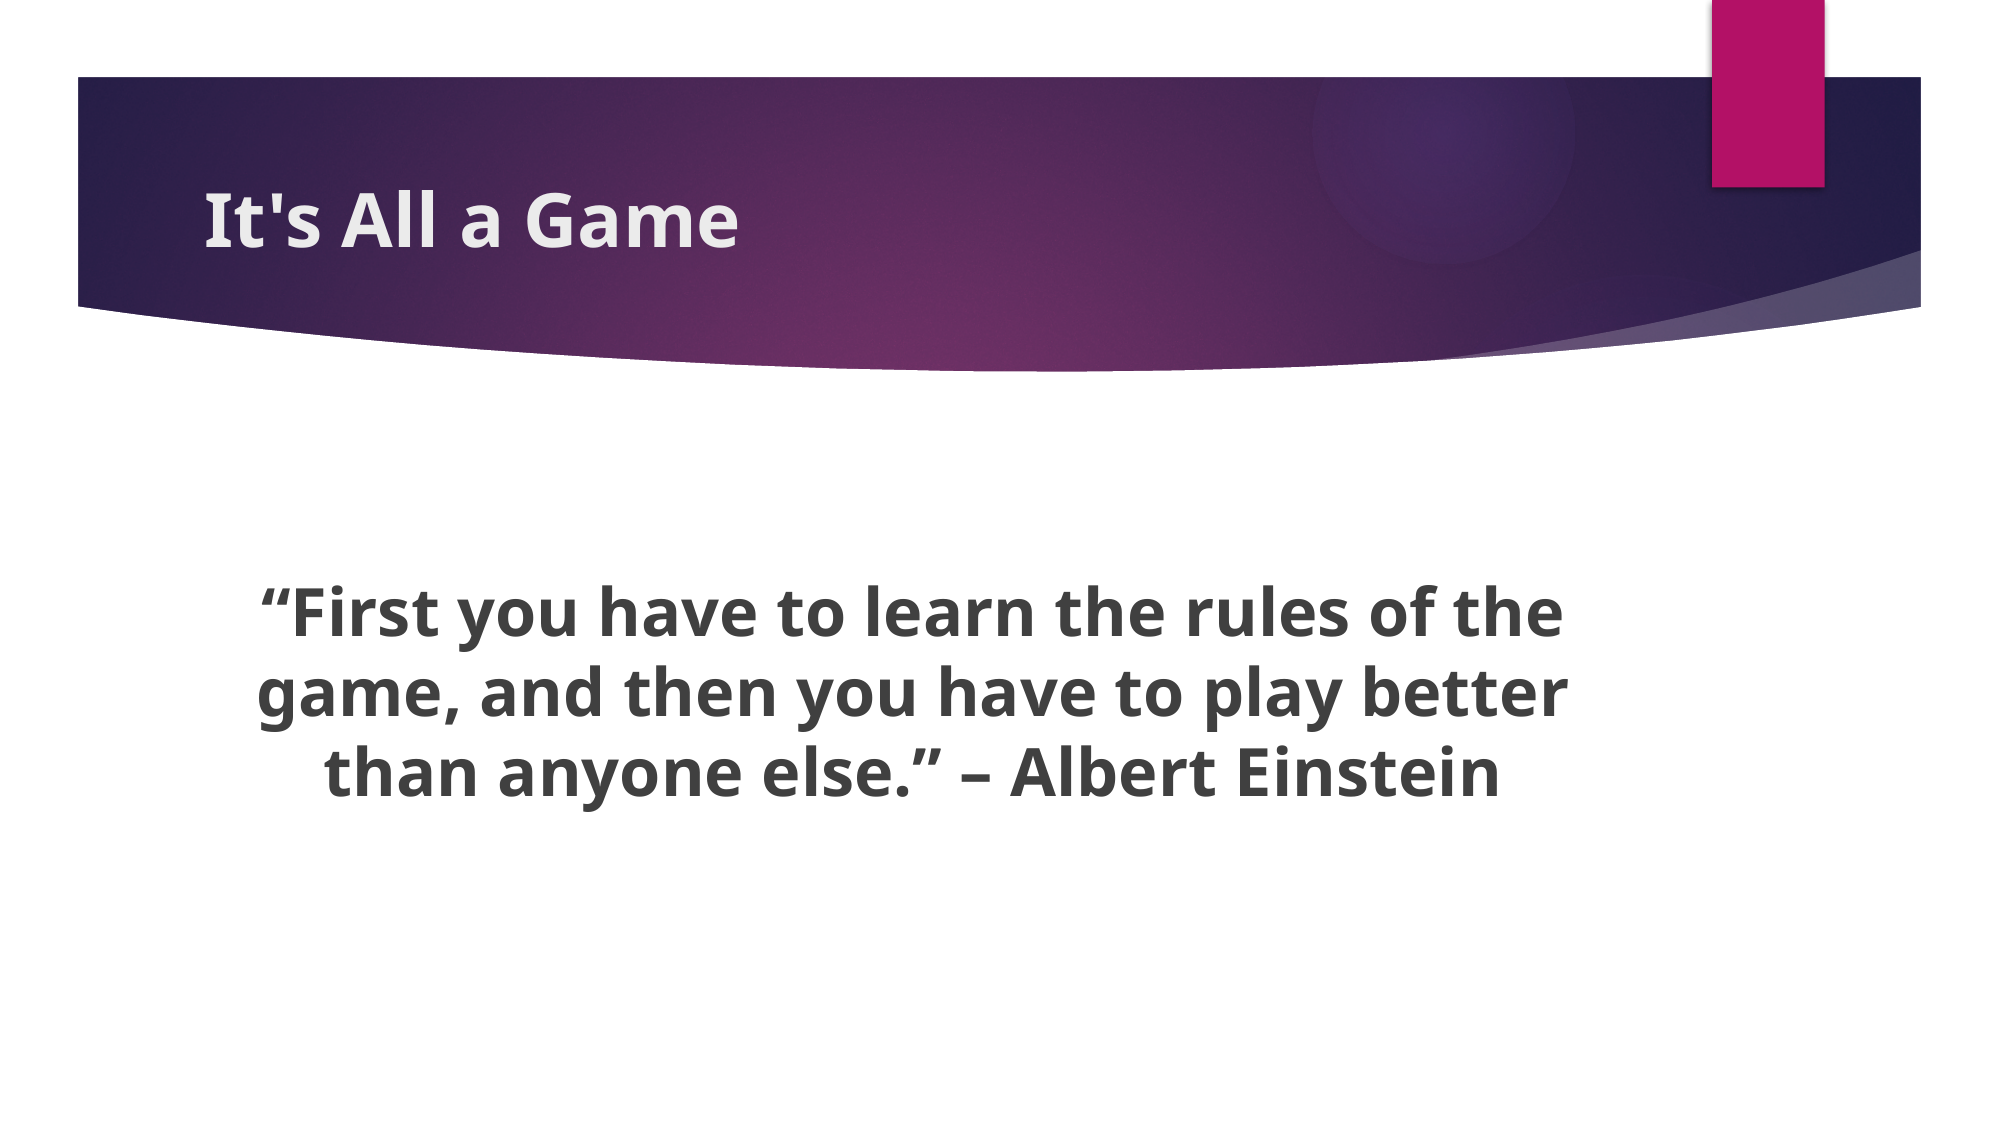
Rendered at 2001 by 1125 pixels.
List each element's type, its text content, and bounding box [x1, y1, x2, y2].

title It's All a Game [189, 159, 1627, 276]
list “First you have to learn the rules of the game, and then you have to play better than anyone else.” – Albert Einstein [189, 562, 1638, 988]
